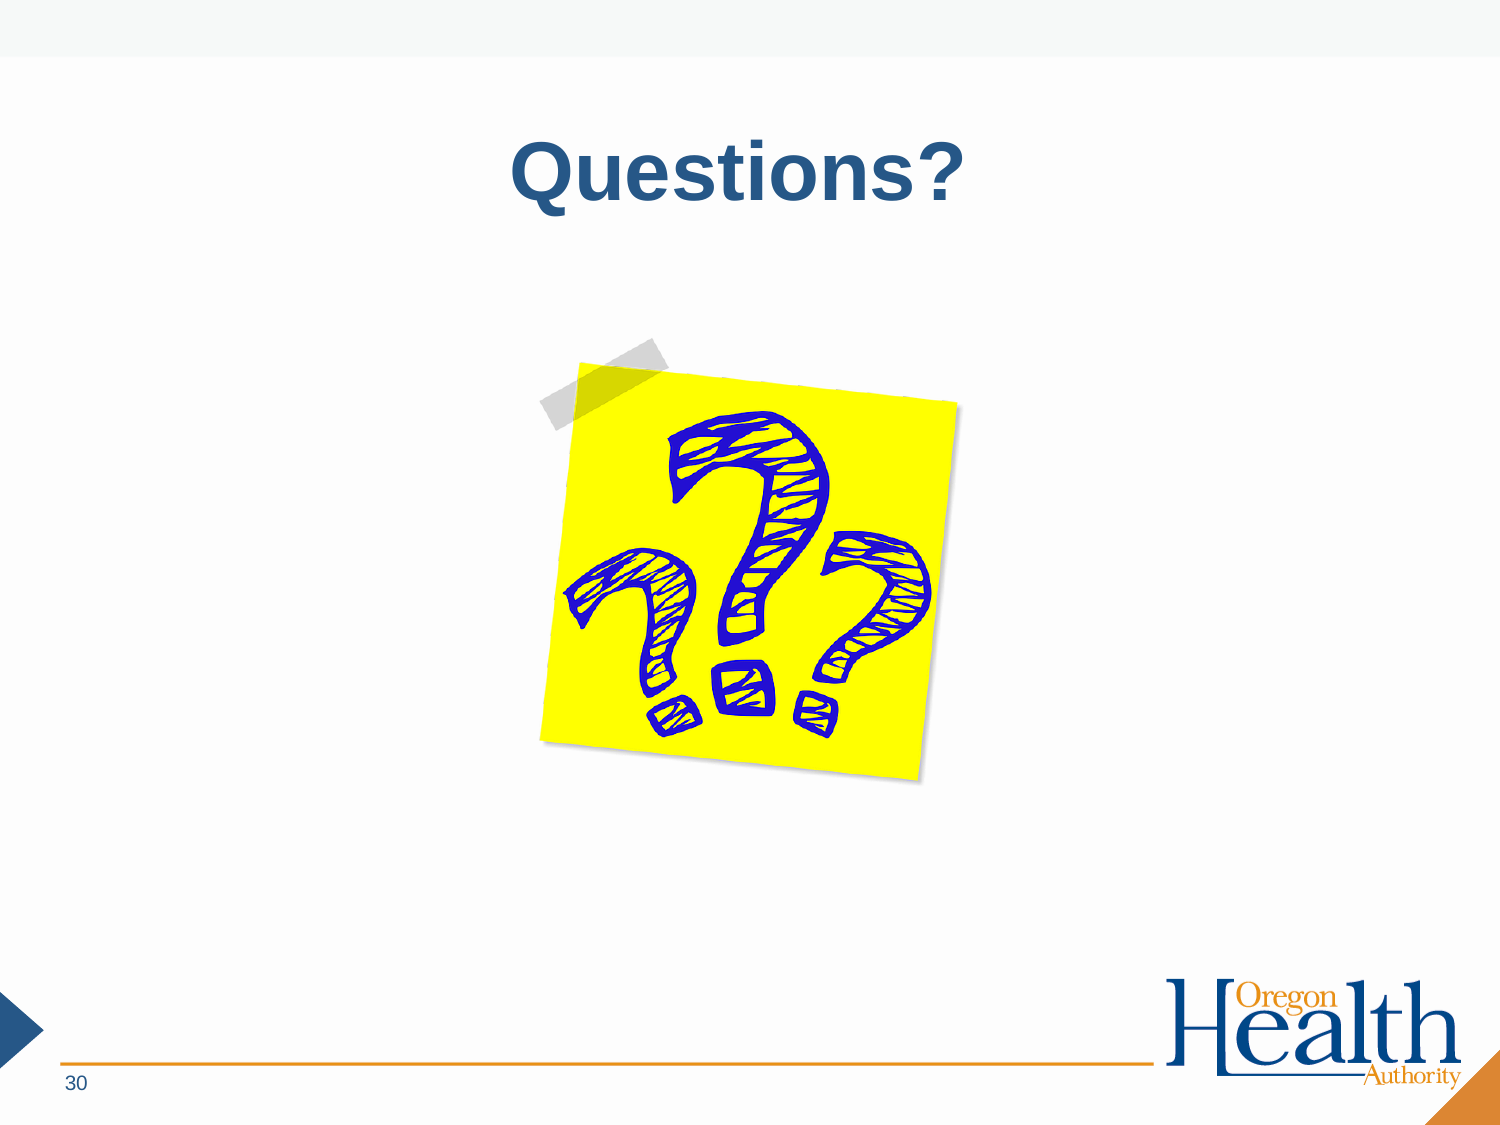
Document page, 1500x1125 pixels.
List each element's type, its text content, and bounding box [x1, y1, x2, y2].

text_box Questions? [433, 109, 1067, 251]
picture [0, 0, 1500, 1125]
text_box 30 [50, 1062, 400, 1104]
